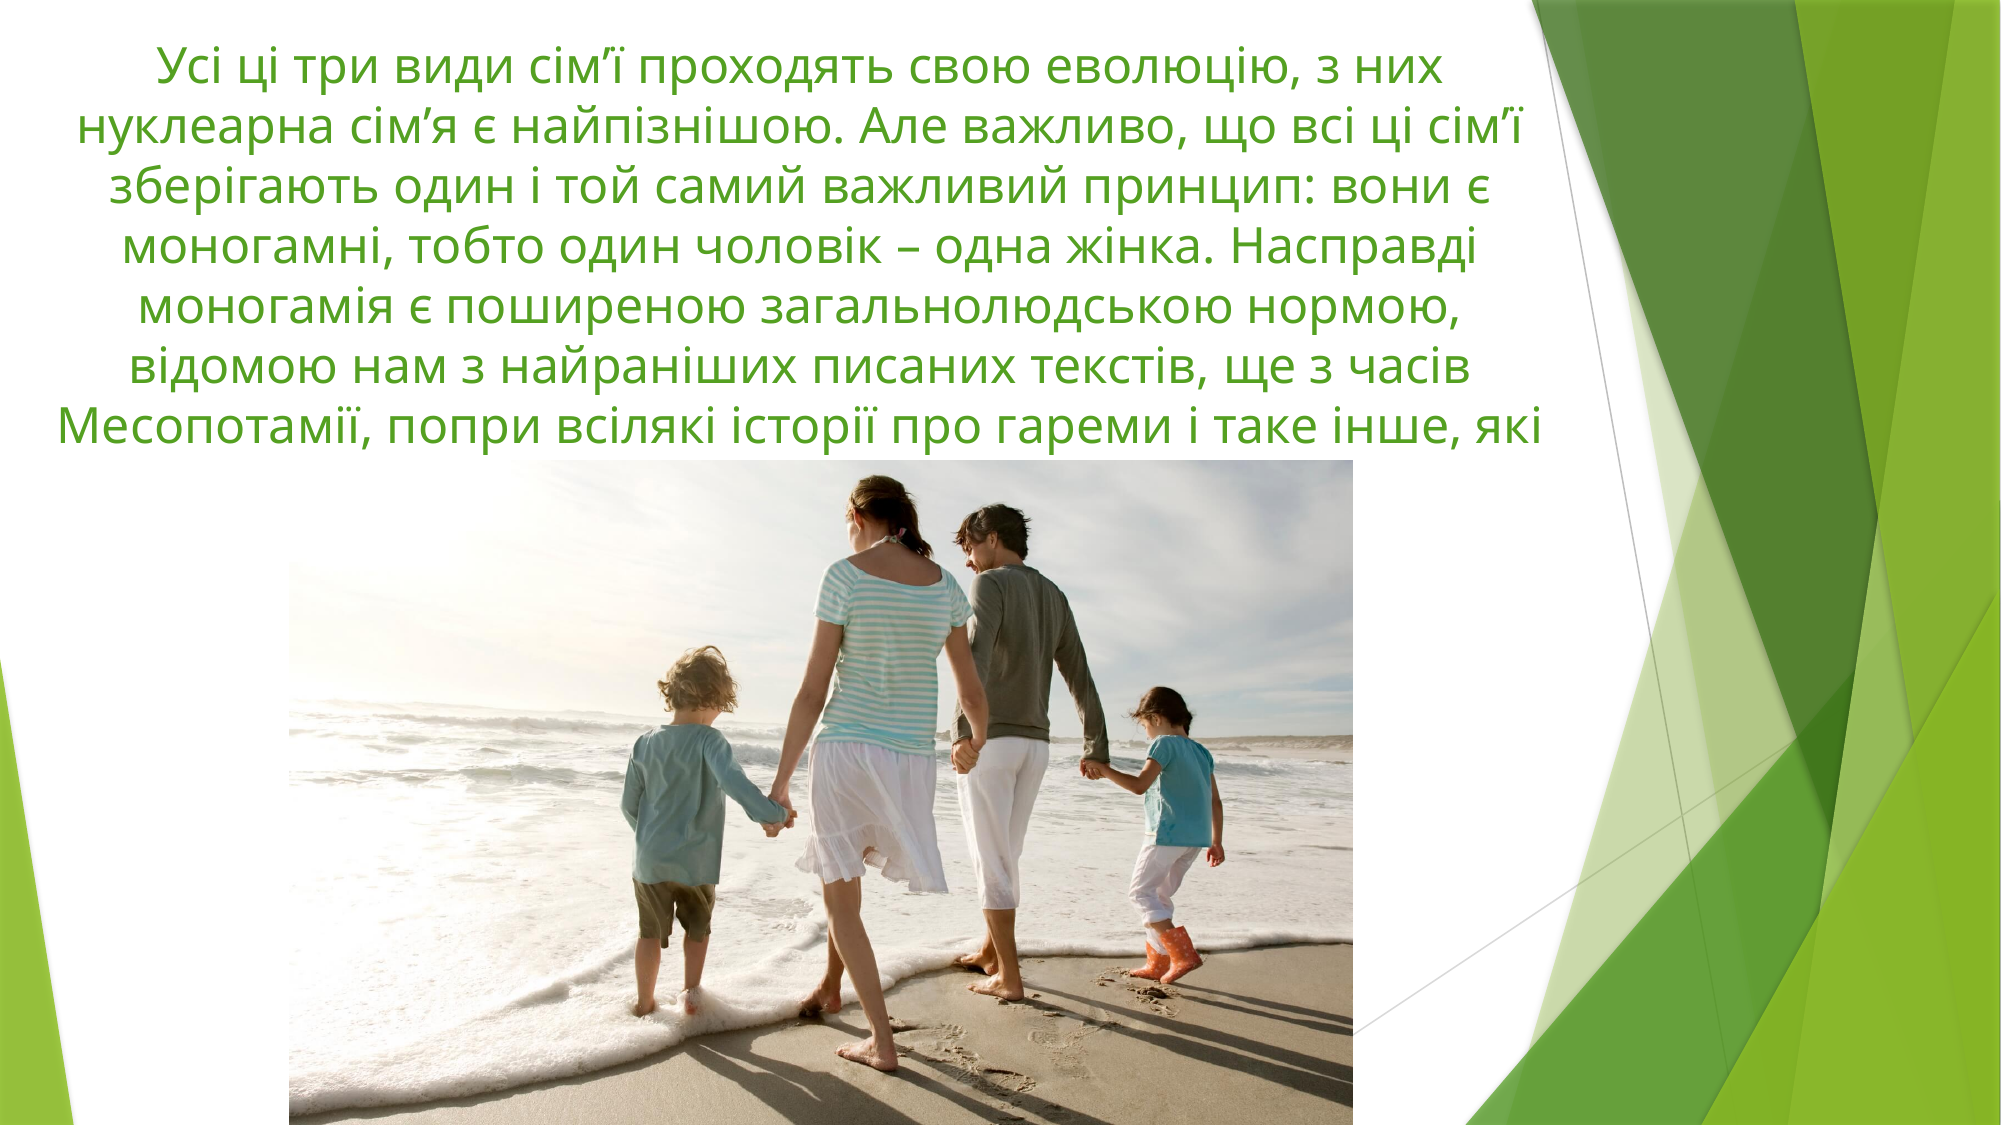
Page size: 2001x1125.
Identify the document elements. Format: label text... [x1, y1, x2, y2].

list Усі ці три види сім’ї проходять свою еволюцію, з них нуклеарна сім’я є найпізнішою. Але важливо, що всі ці сім’ї зберігають один і той самий важливий принцип: вони є моногамні, тобто один чоловік – одна жінка. Насправді моногамія є поширеною загальнолюдською нормою, відомою нам з найраніших писаних текстів, ще з часів Месопотамії, попри всілякі історії про гареми і таке інше, які часто поширюються. [18, 25, 1582, 438]
picture [288, 459, 1354, 1125]
